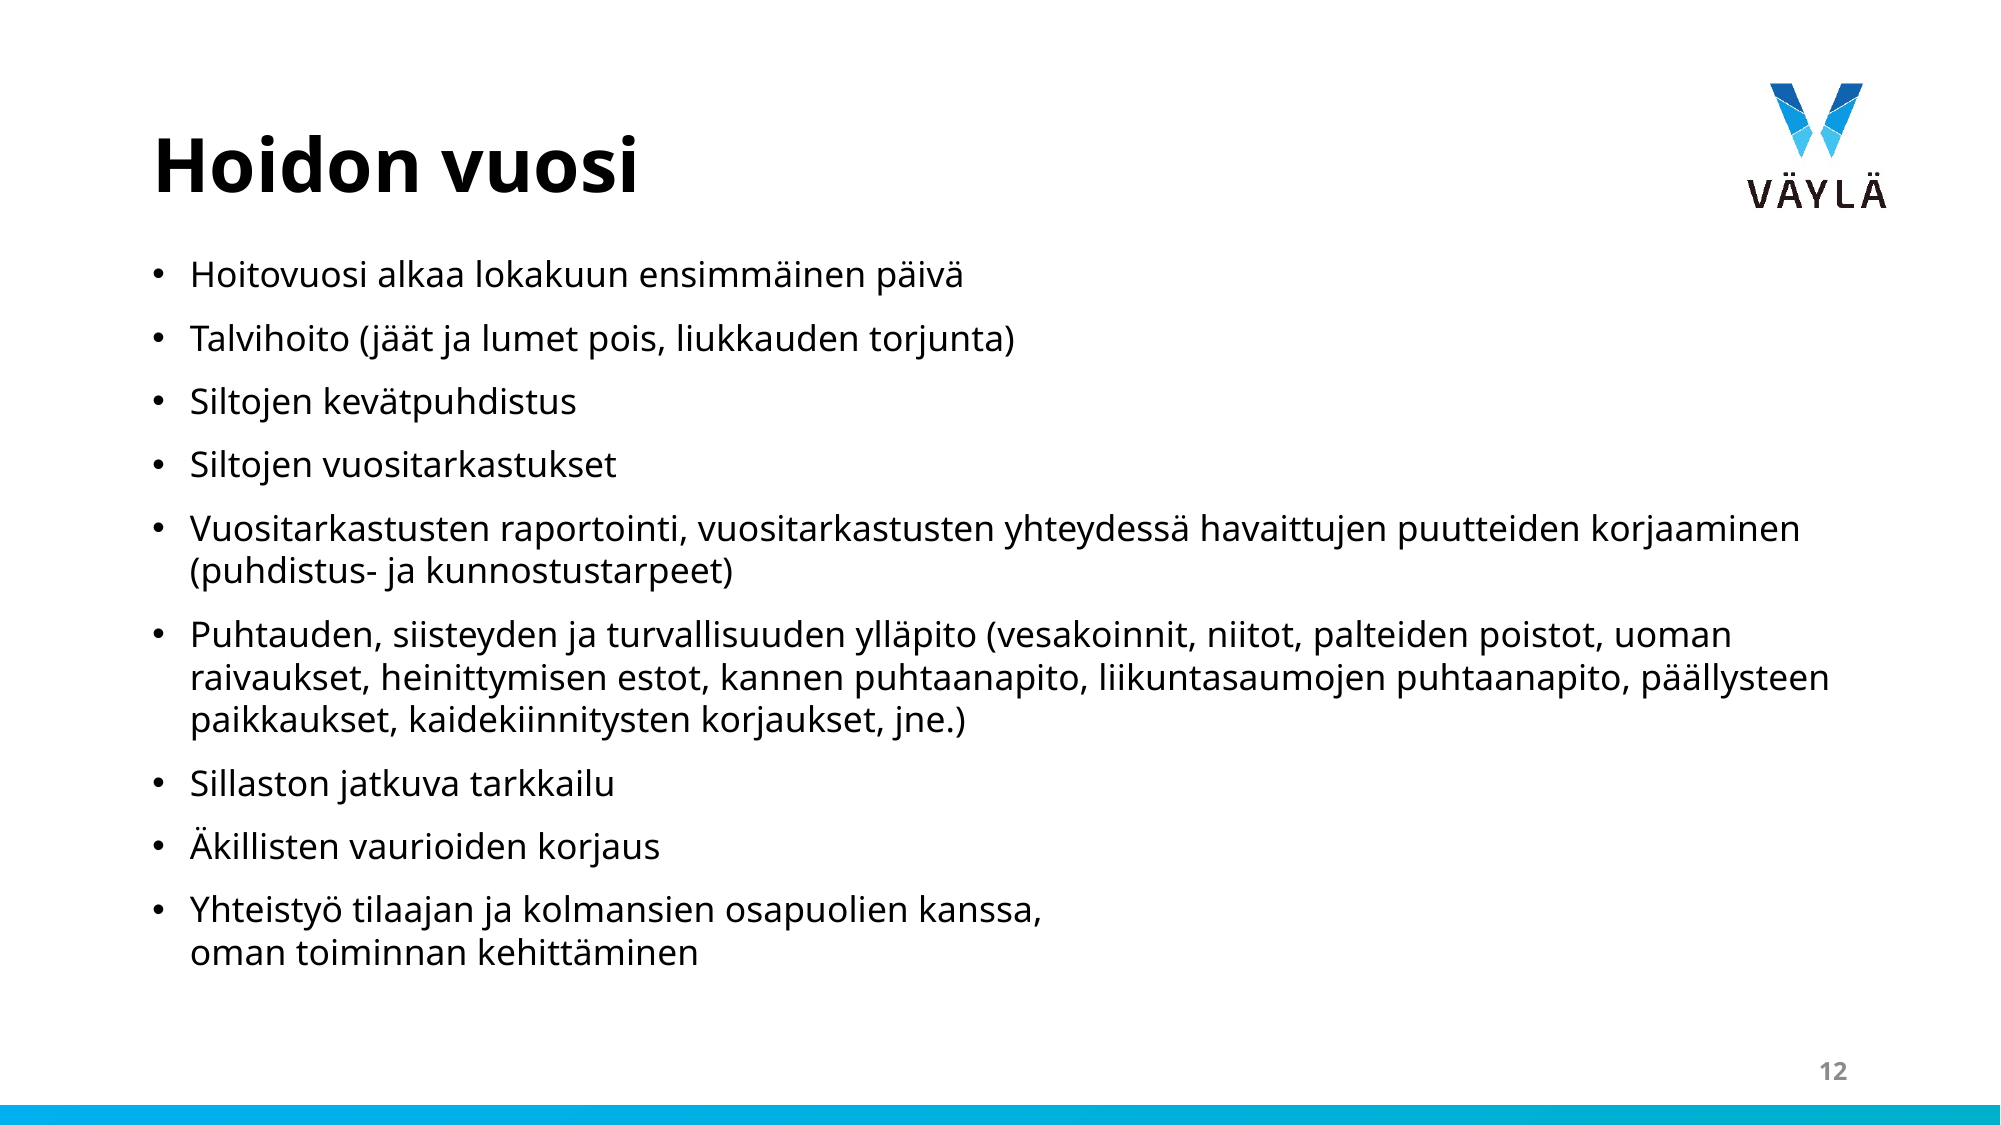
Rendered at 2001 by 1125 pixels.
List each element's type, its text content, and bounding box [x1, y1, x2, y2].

title Hoidon vuosi [137, 59, 1680, 244]
picture [1718, 57, 1915, 234]
slide_number 12 [1777, 1042, 1863, 1103]
list Hoitovuosi alkaa lokakuun ensimmäinen päivä Talvihoito (jäät ja lumet pois, liukkauden torjunta) Siltojen kevätpuhdistus Siltojen vuositarkastukset Vuositarkastusten raportointi, vuositarkastusten yhteydessä havaittujen puutteiden korjaaminen (puhdistus- ja kunnostustarpeet) Puhtauden, siisteyden ja turvallisuuden ylläpito (vesakoinnit, niitot, palteiden poistot, uoman raivaukset, heinittymisen estot, kannen puhtaanapito, liikuntasaumojen puhtaanapito, päällysteen paikkaukset, kaidekiinnitysten korjaukset, jne.) Sillaston jatkuva tarkkailu Äkillisten vaurioiden korjaus Yhteistyö tilaajan ja kolmansien osapuolien kanssa, oman toiminnan kehittäminen [137, 244, 1858, 1011]
